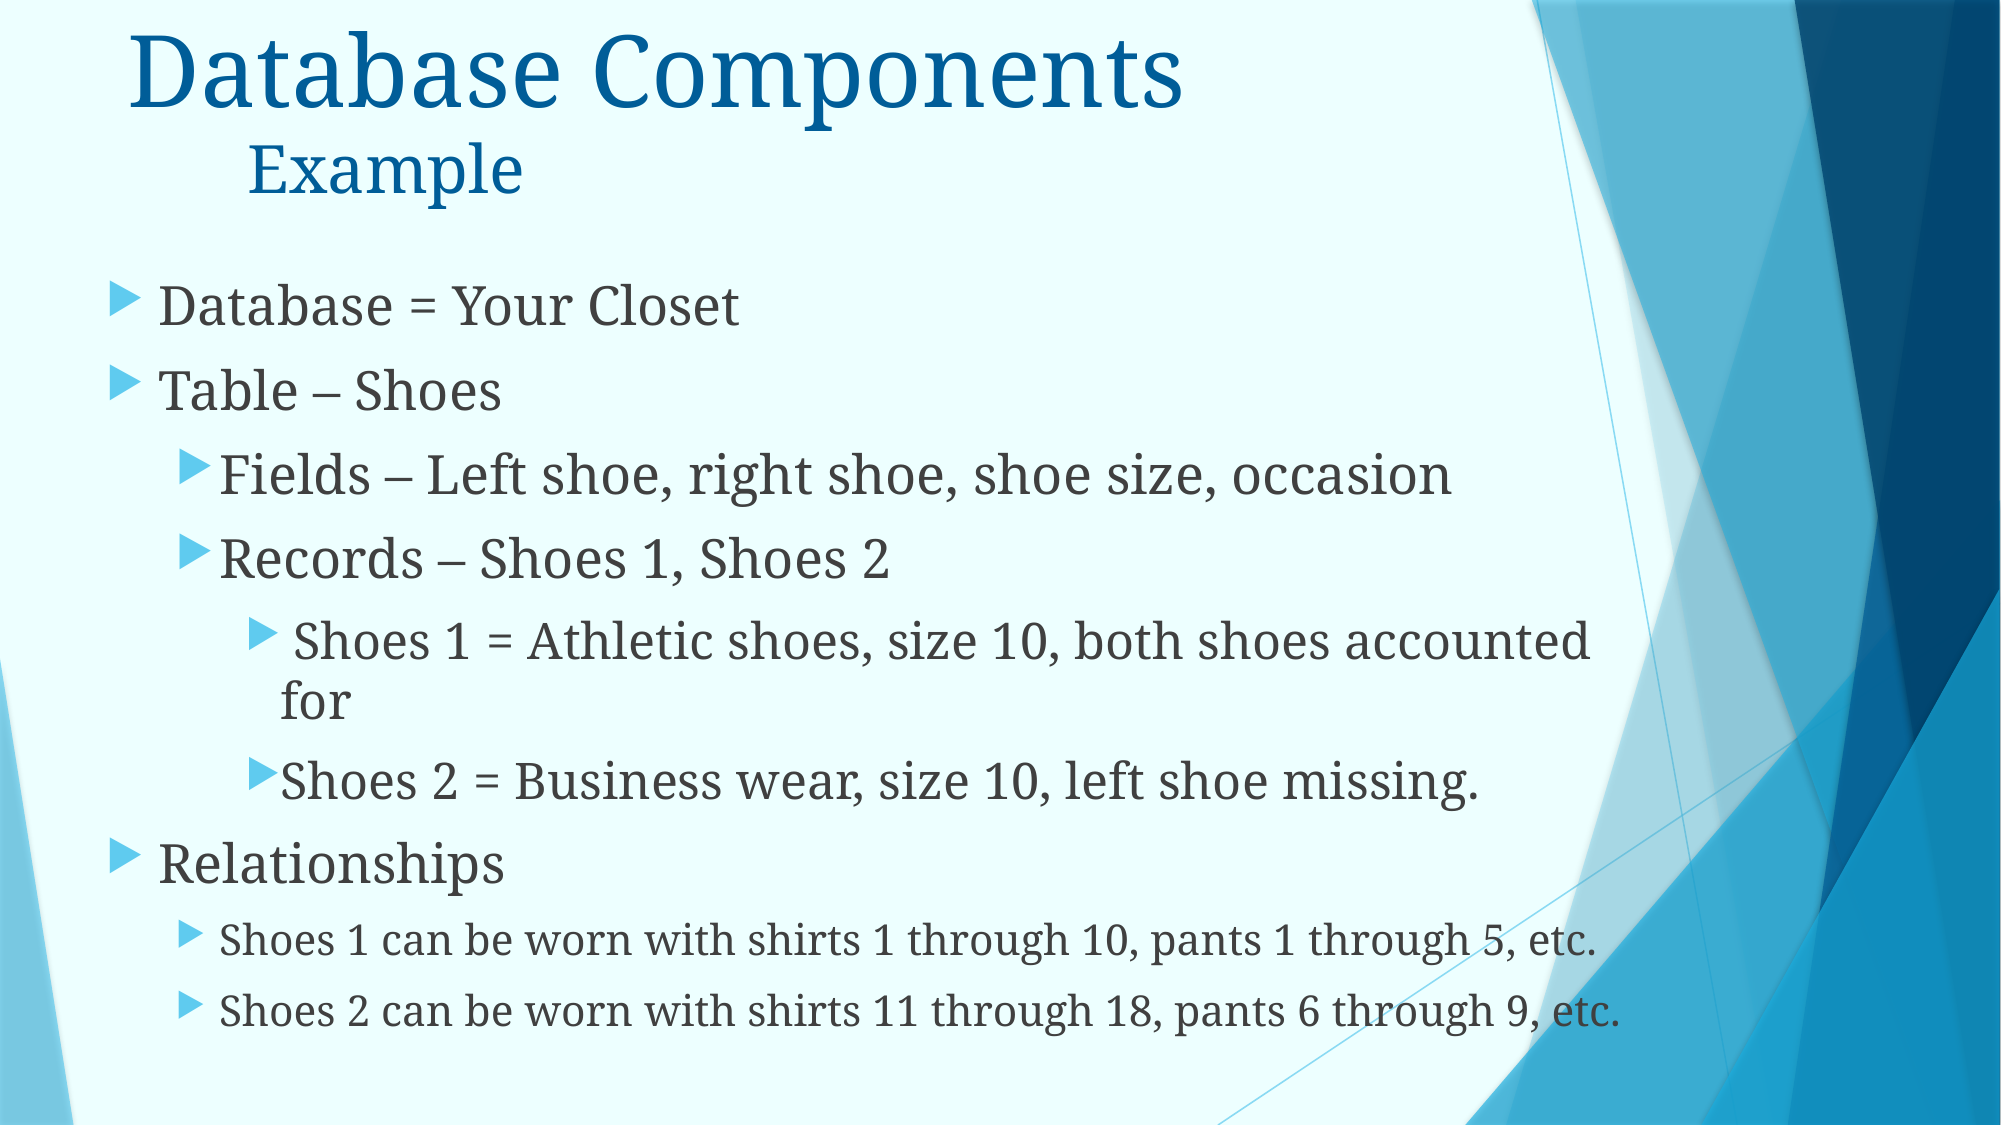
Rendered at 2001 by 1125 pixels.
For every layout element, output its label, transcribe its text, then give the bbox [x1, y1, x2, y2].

title Database Components Example [112, 0, 1523, 217]
list Database = Your Closet Table – Shoes Fields – Left shoe, right shoe, shoe size, occasion Records – Shoes 1, Shoes 2 Shoes 1 = Athletic shoes, size 10, both shoes accounted for Shoes 2 = Business wear, size 10, left shoe missing. Relationships Shoes 1 can be worn with shirts 1 through 10, pants 1 through 5, etc. Shoes 2 can be worn with shirts 11 through 18, pants 6 through 9, etc. [90, 264, 1653, 1085]
